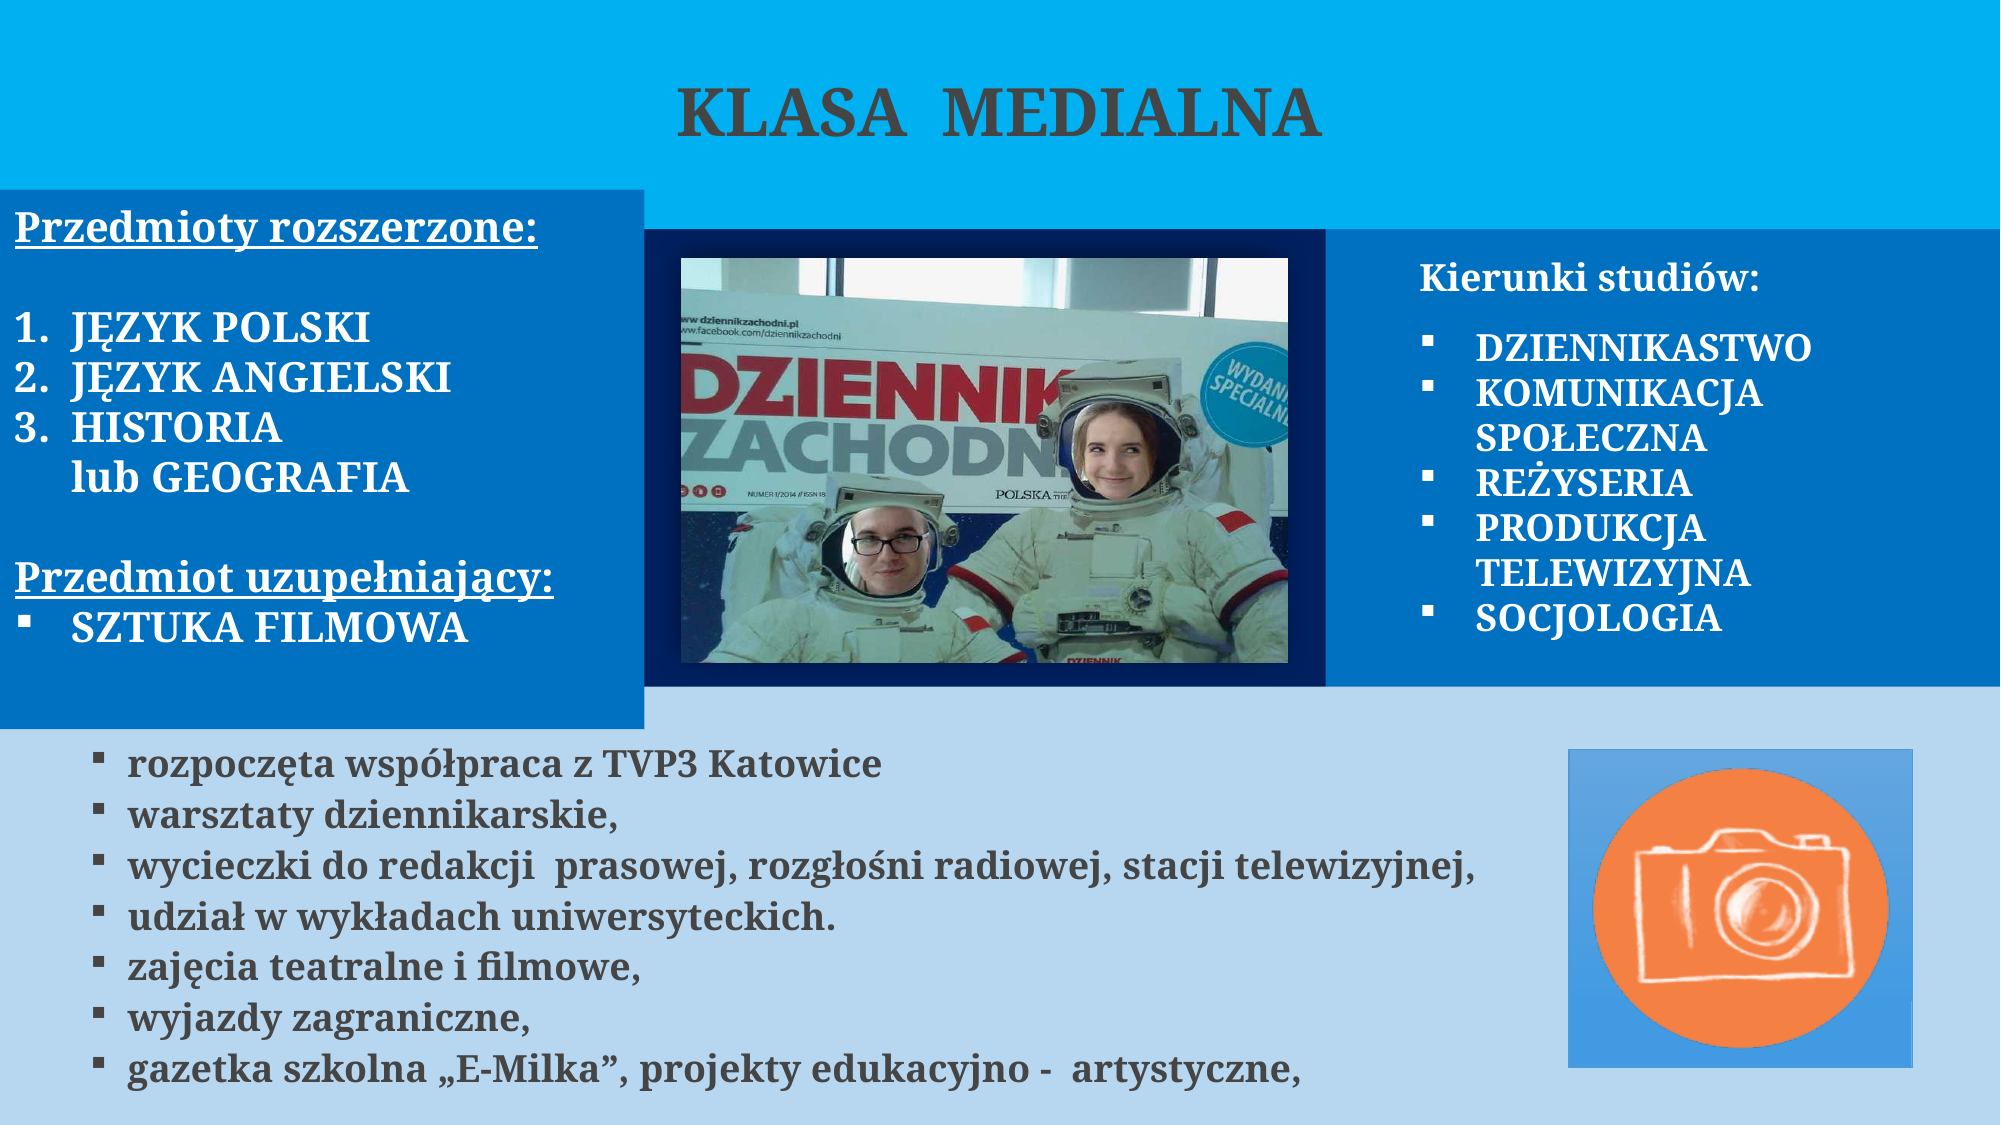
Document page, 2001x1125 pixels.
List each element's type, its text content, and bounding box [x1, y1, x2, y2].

list rozpoczęta współpraca z TVP3 Katowice warsztaty dziennikarskie, wycieczki do redakcji prasowej, rozgłośni radiowej, stacji telewizyjnej, udział w wykładach uniwersyteckich. zajęcia teatralne i filmowe, wyjazdy zagraniczne, gazetka szkolna „E-Milka”, projekty edukacyjno - artystyczne, [0, 686, 2000, 1125]
title KLASA MEDIALNA [0, 0, 2000, 230]
text_box Kierunki studiów: DZIENNIKASTWO KOMUNIKACJA SPOŁECZNA REŻYSERIA PRODUKCJA TELEWIZYJNA SOCJOLOGIA [1404, 246, 1965, 646]
text_box [645, 230, 1325, 686]
text_box [1325, 230, 2000, 686]
picture [1569, 749, 1912, 1067]
text_box Przedmioty rozszerzone: JĘZYK POLSKI JĘZYK ANGIELSKI HISTORIA lub GEOGRAFIA Przedmiot uzupełniający: SZTUKA FILMOWA [0, 193, 624, 659]
picture [1210, 360, 1288, 426]
picture [680, 257, 1288, 663]
text_box [0, 189, 645, 730]
